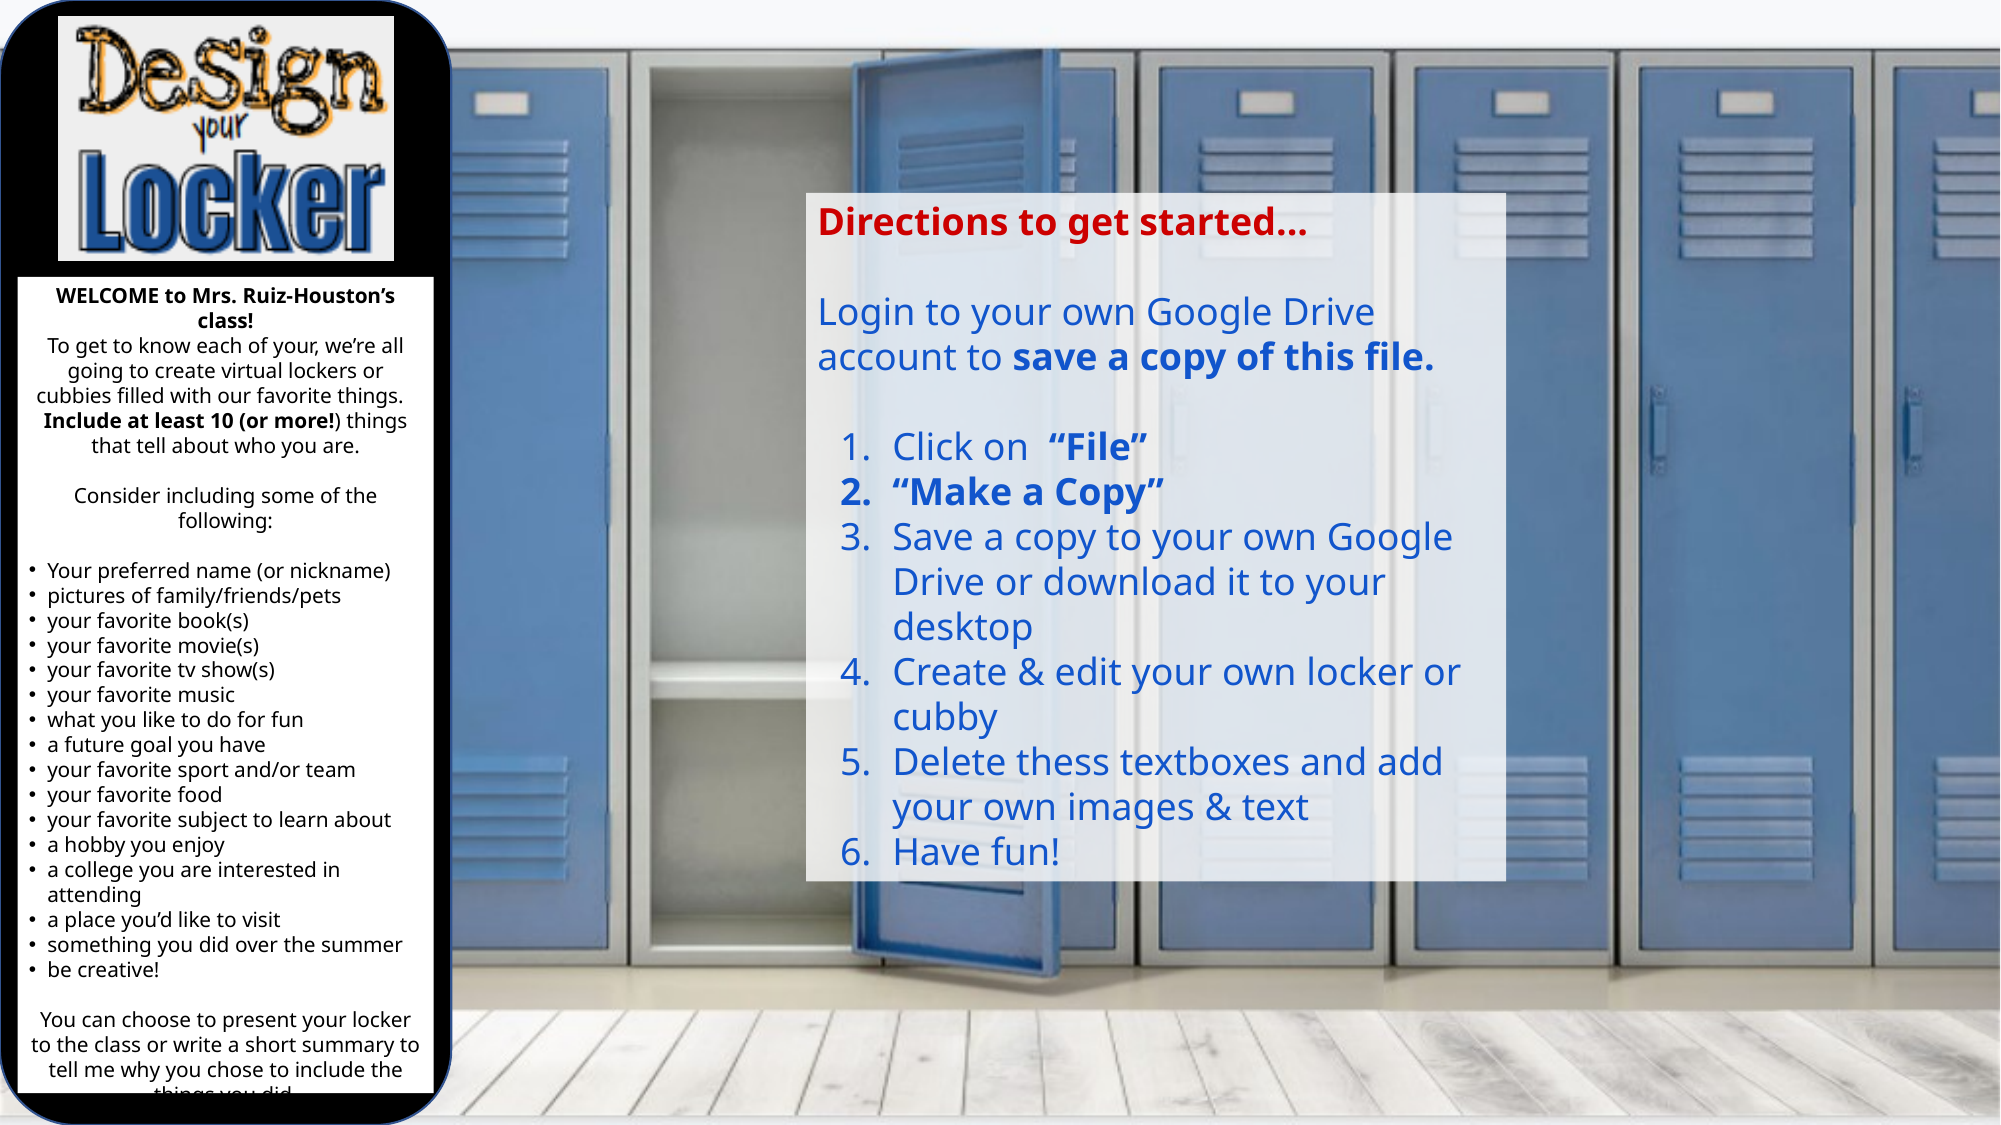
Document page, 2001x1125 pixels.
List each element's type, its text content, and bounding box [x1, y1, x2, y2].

text_box Directions to get started... Login to your own Google Drive account to save a copy of this file. Click on “File” “Make a Copy” Save a copy to your own Google Drive or download it to your desktop Create & edit your own locker or cubby Delete thess textboxes and add your own images & text Have fun! [806, 192, 1507, 882]
picture [452, 0, 2001, 1125]
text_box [0, 0, 452, 1125]
